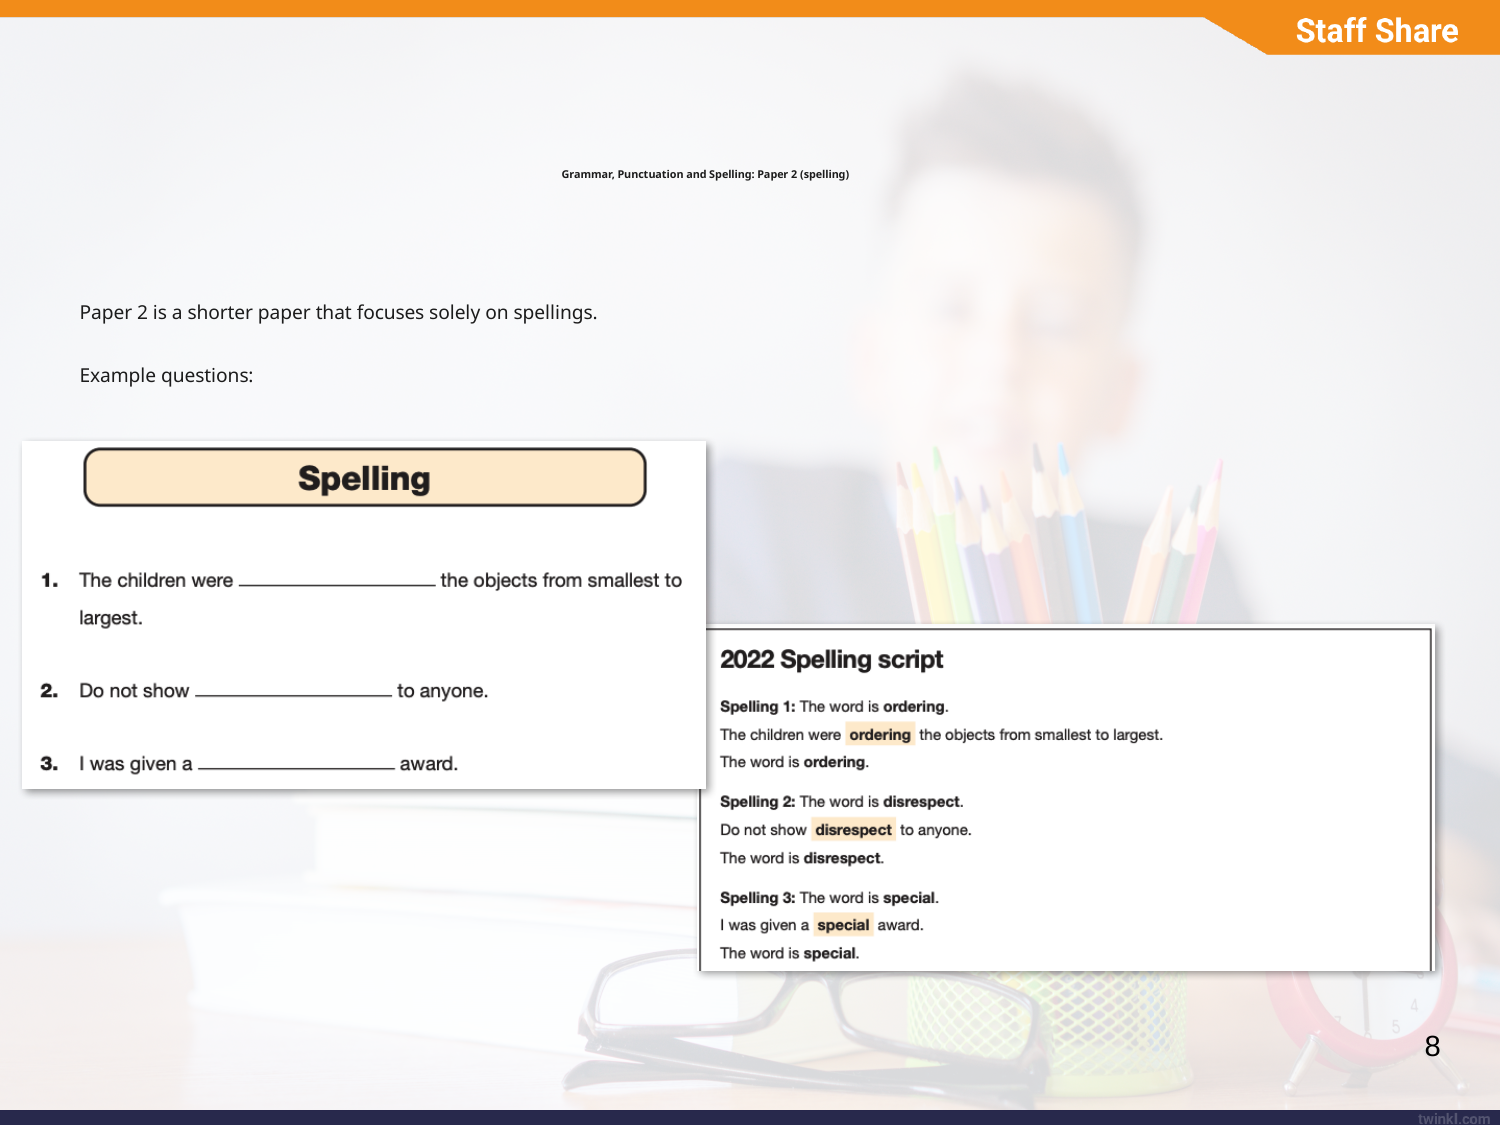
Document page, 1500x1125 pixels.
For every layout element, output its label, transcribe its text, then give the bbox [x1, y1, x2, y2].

picture [0, 0, 1500, 55]
picture [0, 1110, 1500, 1125]
slide_number 8 [1409, 1020, 1500, 1106]
picture [22, 440, 1435, 971]
title Grammar, Punctuation and Spelling: Paper 2 (spelling) [6, 127, 1405, 223]
list Paper 2 is a shorter paper that focuses solely on spellings. Example questions: [0, 261, 1398, 430]
